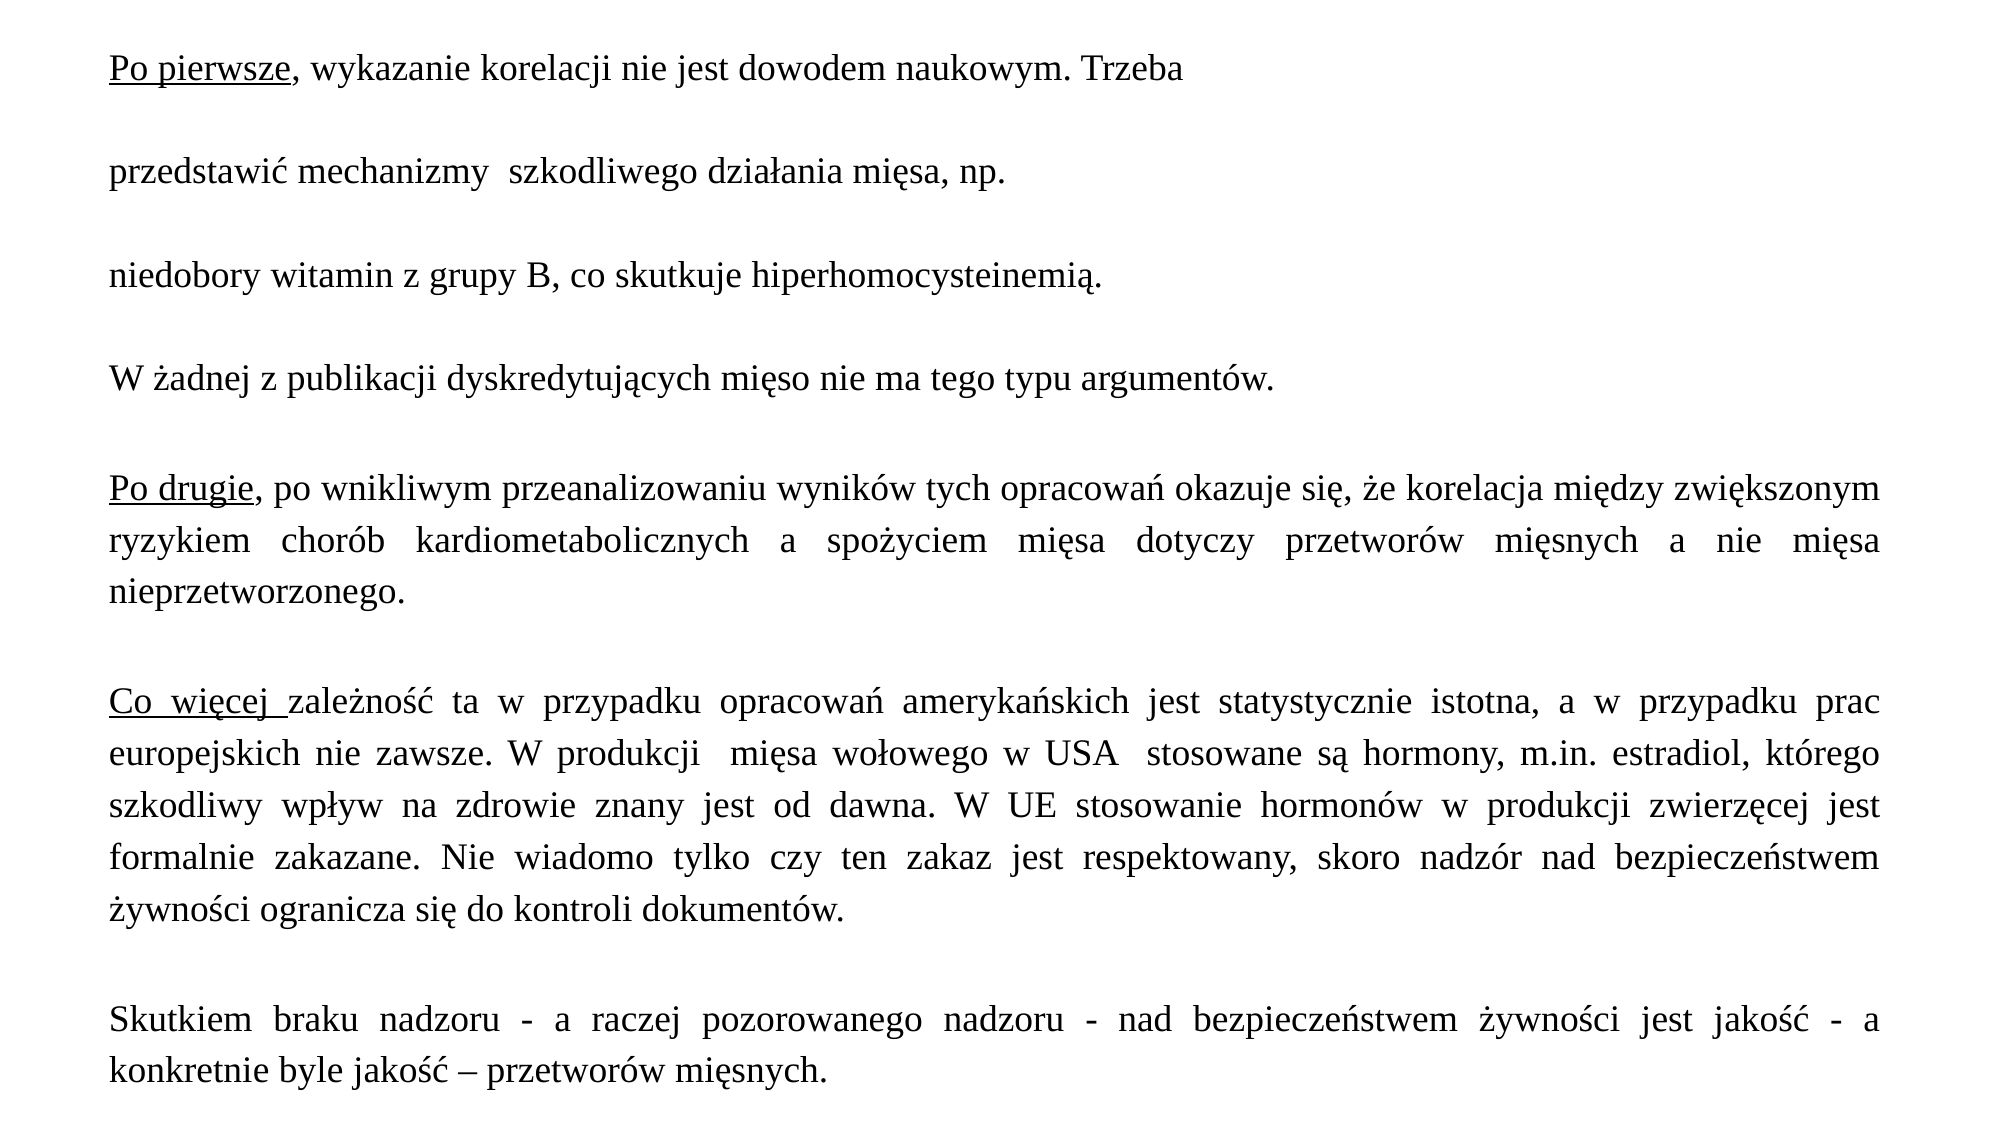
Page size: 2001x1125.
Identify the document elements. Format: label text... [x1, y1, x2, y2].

text_box Po pierwsze, wykazanie korelacji nie jest dowodem naukowym. Trzeba przedstawić mechanizmy szkodliwego działania mięsa, np. niedobory witamin z grupy B, co skutkuje hiperhomocysteinemią. W żadnej z publikacji dyskredytujących mięso nie ma tego typu argumentów. Po drugie, po wnikliwym przeanalizowaniu wyników tych opracowań okazuje się, że korelacja między zwiększonym ryzykiem chorób kardiometabolicznych a spożyciem mięsa dotyczy przetworów mięsnych a nie mięsa nieprzetworzonego. Co więcej zależność ta w przypadku opracowań amerykańskich jest statystycznie istotna, a w przypadku prac europejskich nie zawsze. W produkcji mięsa wołowego w USA stosowane są hormony, m.in. estradiol, którego szkodliwy wpływ na zdrowie znany jest od dawna. W UE stosowanie hormonów w produkcji zwierzęcej jest formalnie zakazane. Nie wiadomo tylko czy ten zakaz jest respektowany, skoro nadzór nad bezpieczeństwem żywności ogranicza się do kontroli dokumentów. Skutkiem braku nadzoru - a raczej pozorowanego nadzoru - nad bezpieczeństwem żywności jest jakość - a konkretnie byle jakość – przetworów mięsnych. [94, 35, 1898, 1098]
